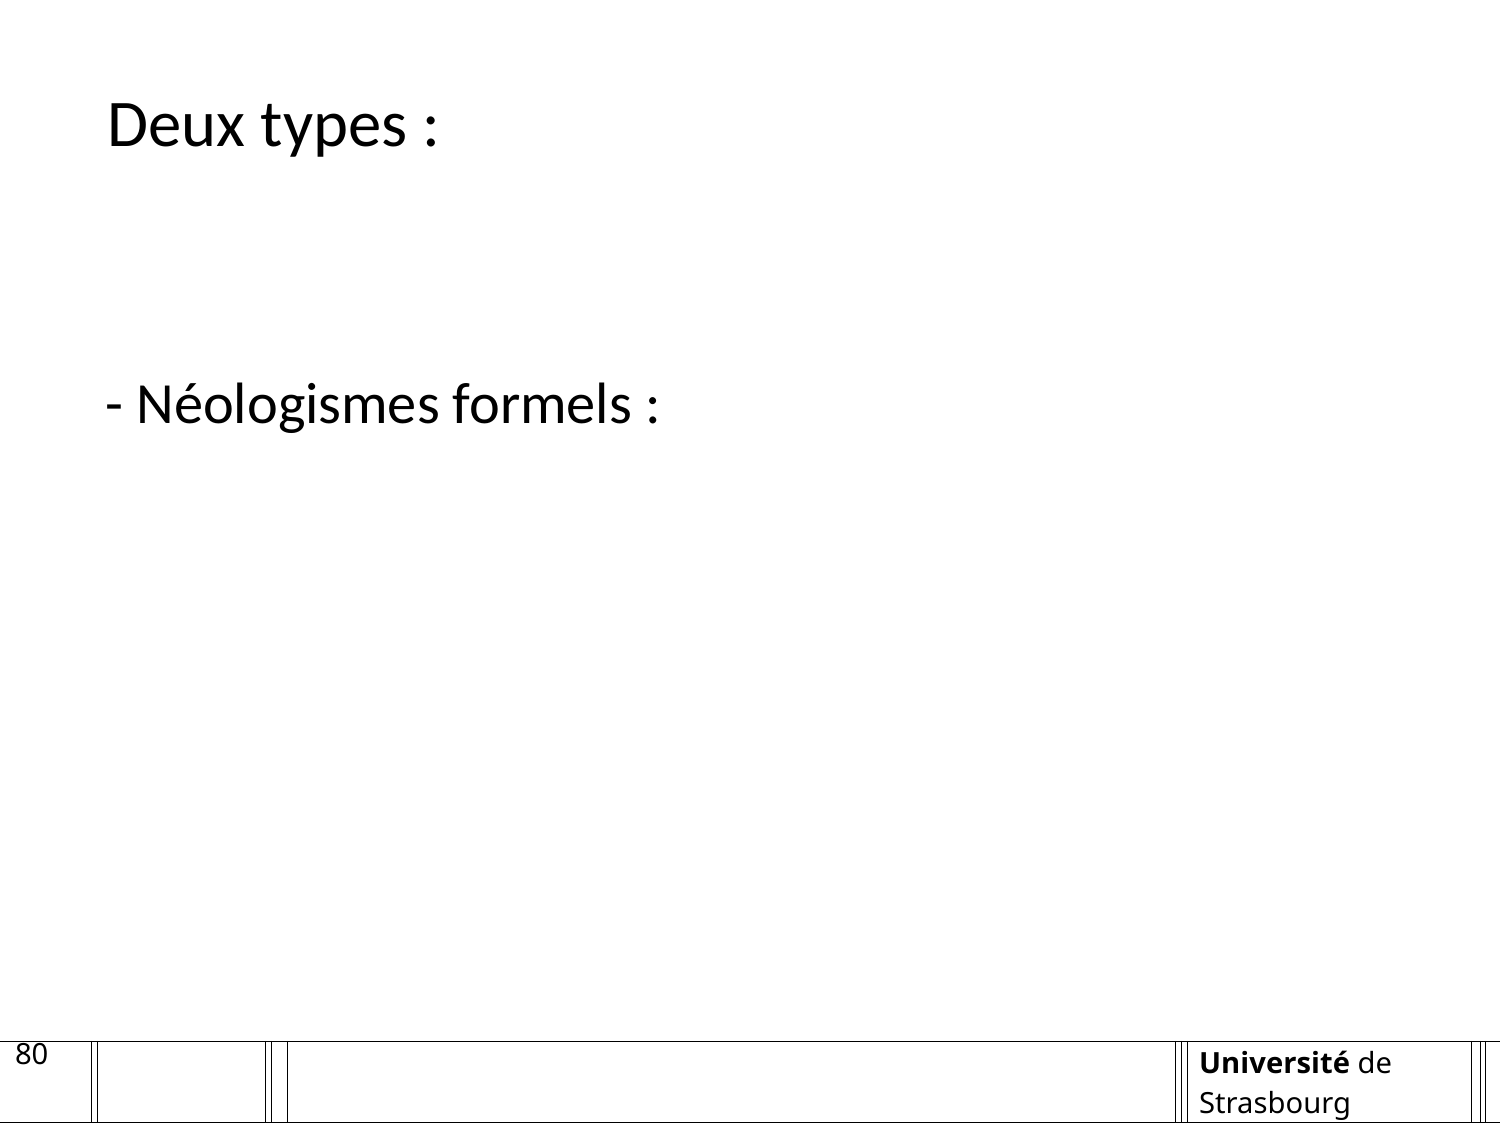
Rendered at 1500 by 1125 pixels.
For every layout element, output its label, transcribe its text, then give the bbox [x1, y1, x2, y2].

footer [287, 1032, 1175, 1078]
slide_number 80 [0, 1032, 92, 1078]
text_box - Néologismes formels : [91, 358, 1366, 443]
text_box Deux types : [93, 72, 456, 167]
